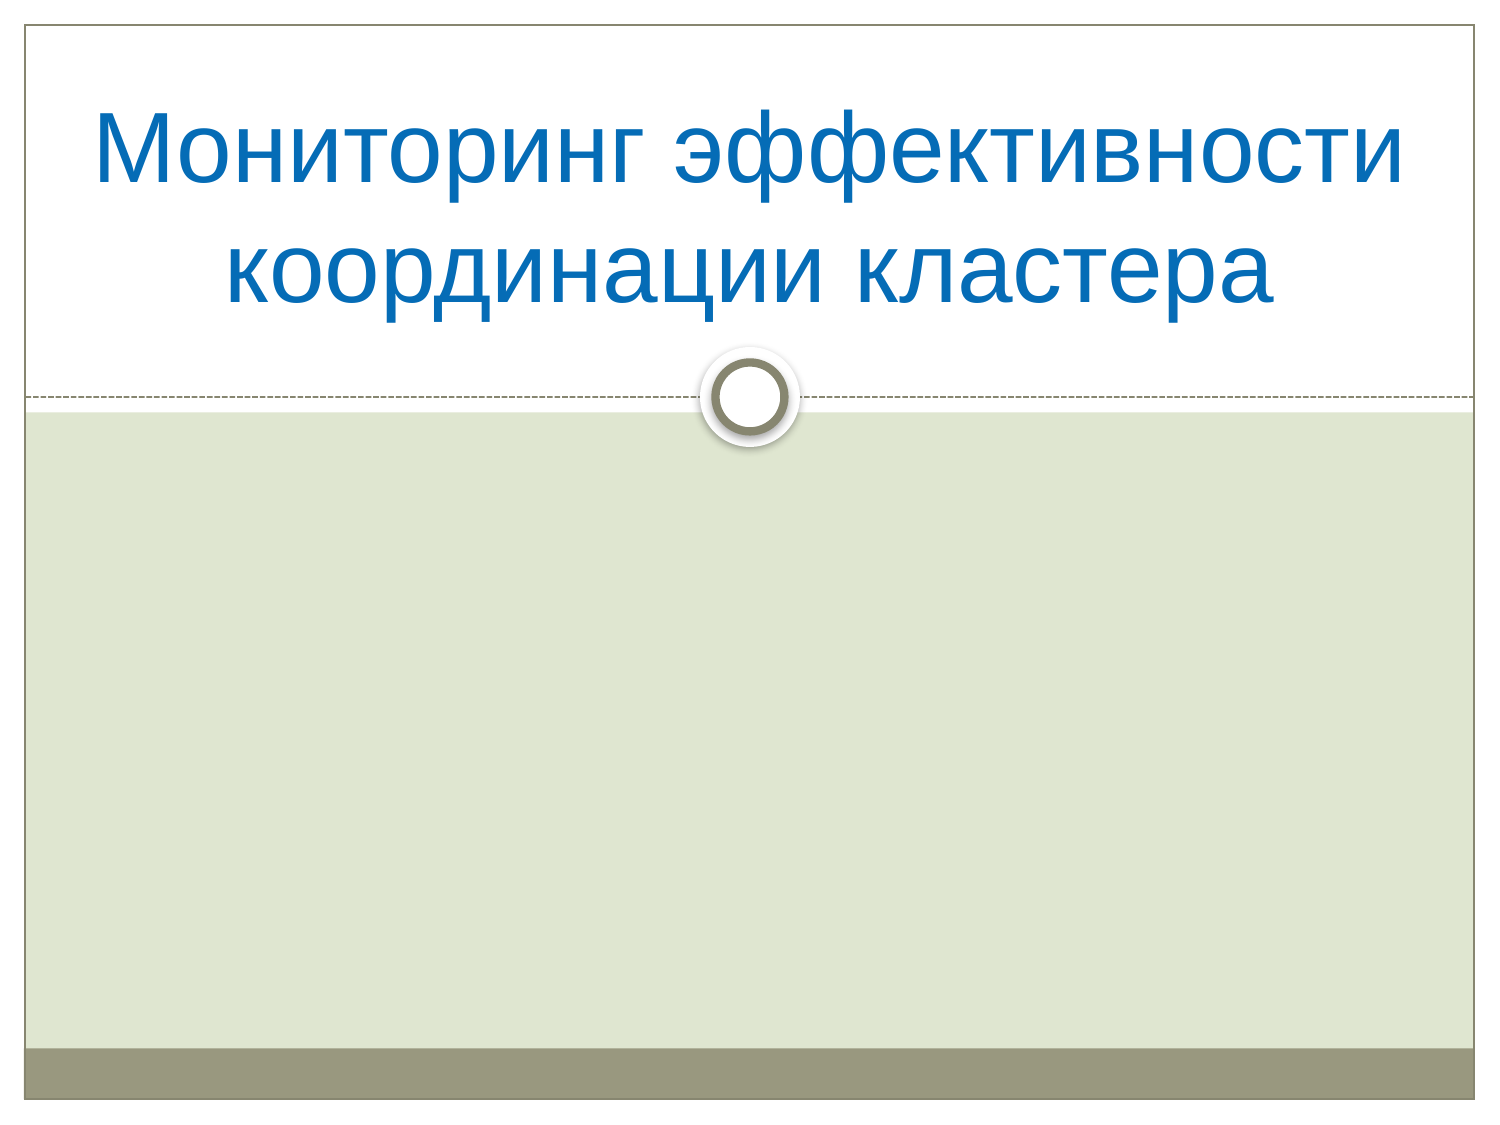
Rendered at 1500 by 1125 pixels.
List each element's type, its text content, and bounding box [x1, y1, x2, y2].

title Мониторинг эффективности координации кластера [76, 42, 1423, 331]
